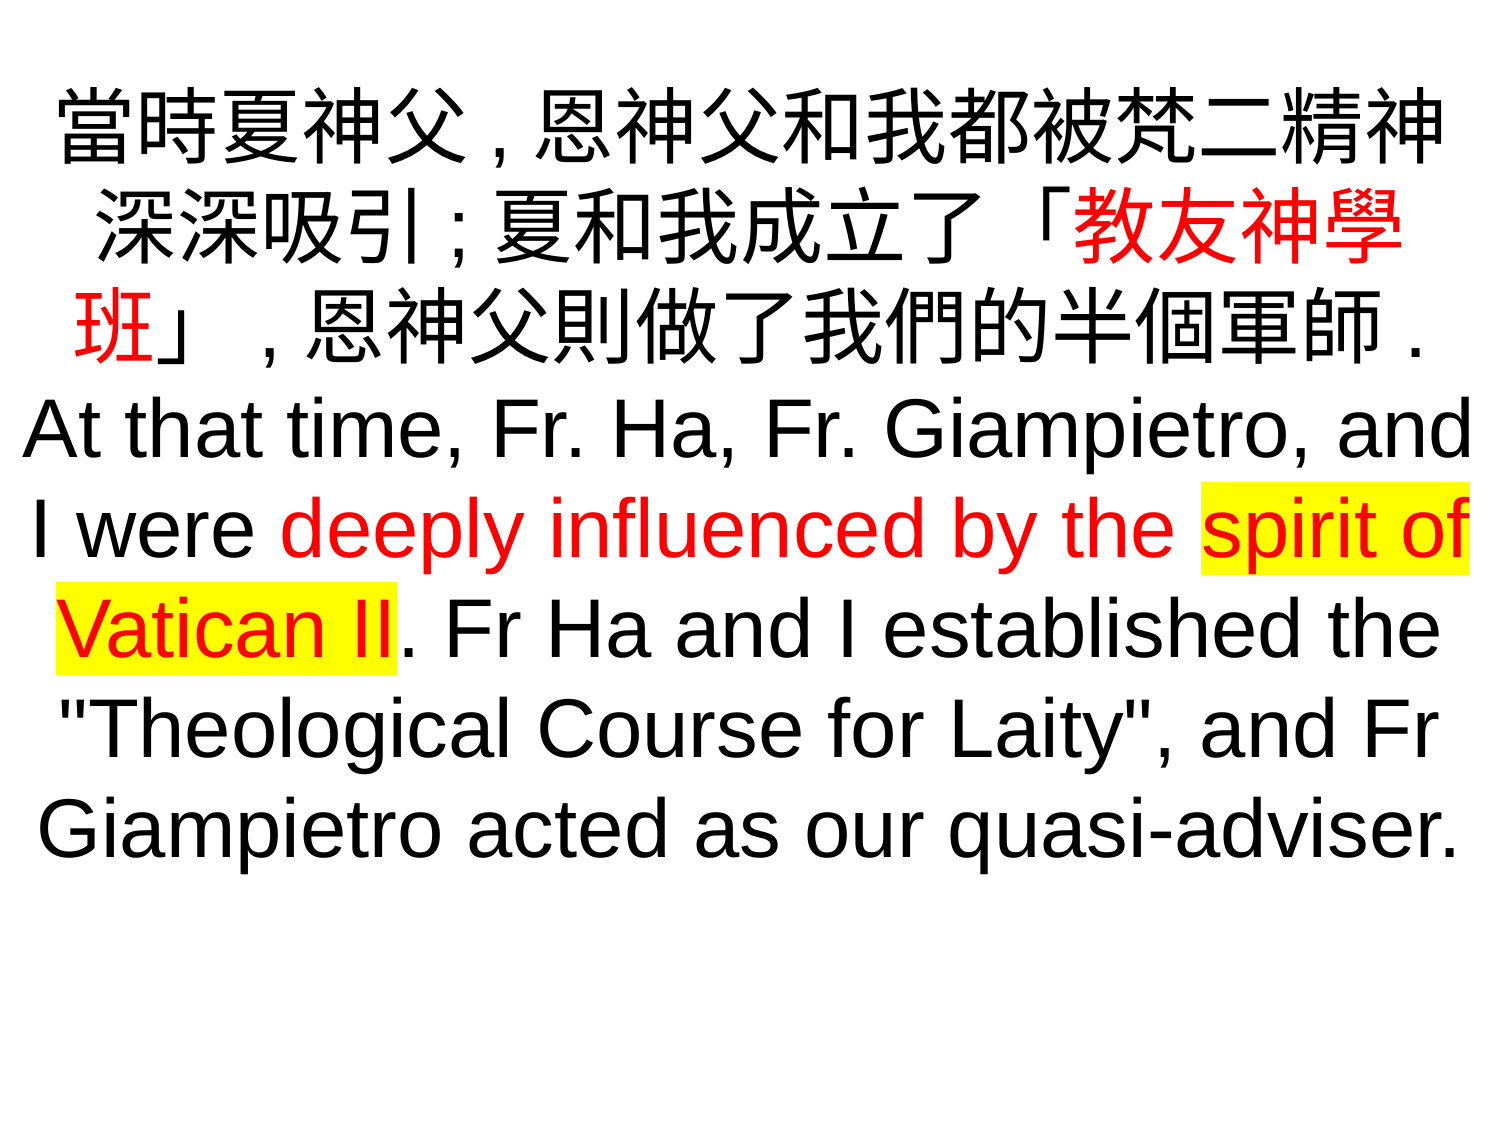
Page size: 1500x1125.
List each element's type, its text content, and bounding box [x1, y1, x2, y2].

subtitle 當時夏神父,恩神父和我都被梵二精神深深吸引;夏和我成立了「教友神學班」,恩神父則做了我們的半個軍師. At that time, Fr. Ha, Fr. Giampietro, and I were deeply influenced by the spirit of Vatican II. Fr Ha and I established the "Theological Course for Laity", and Fr Giampietro acted as our quasi-adviser. [0, 66, 1500, 1106]
